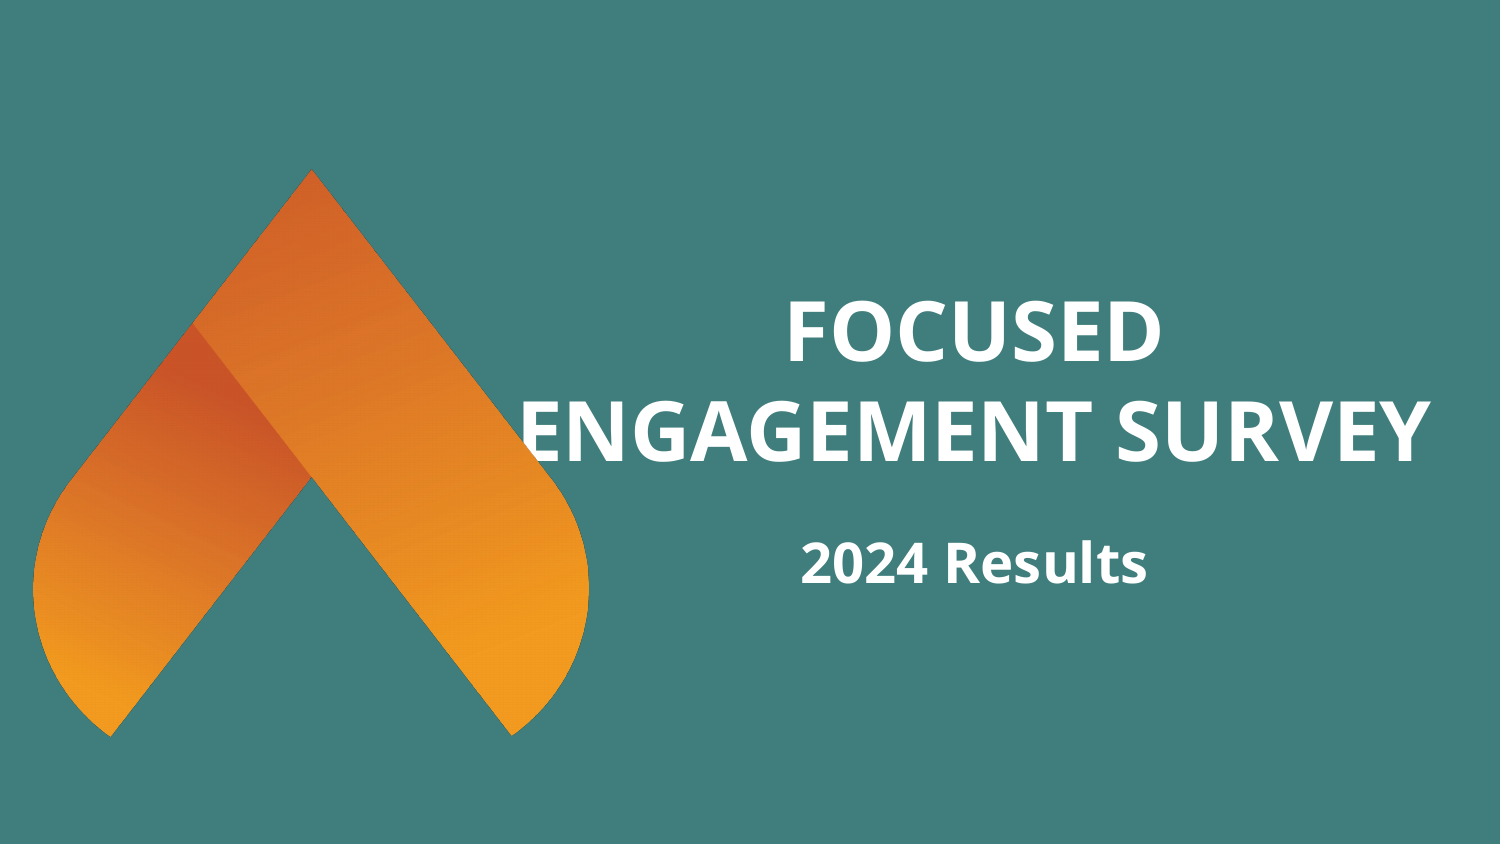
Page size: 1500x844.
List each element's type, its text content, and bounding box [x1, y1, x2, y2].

picture [32, 169, 589, 738]
subtitle 2024 Results [772, 524, 1177, 610]
title FOCUSED ENGAGEMENT SURVEY [590, 169, 1454, 493]
